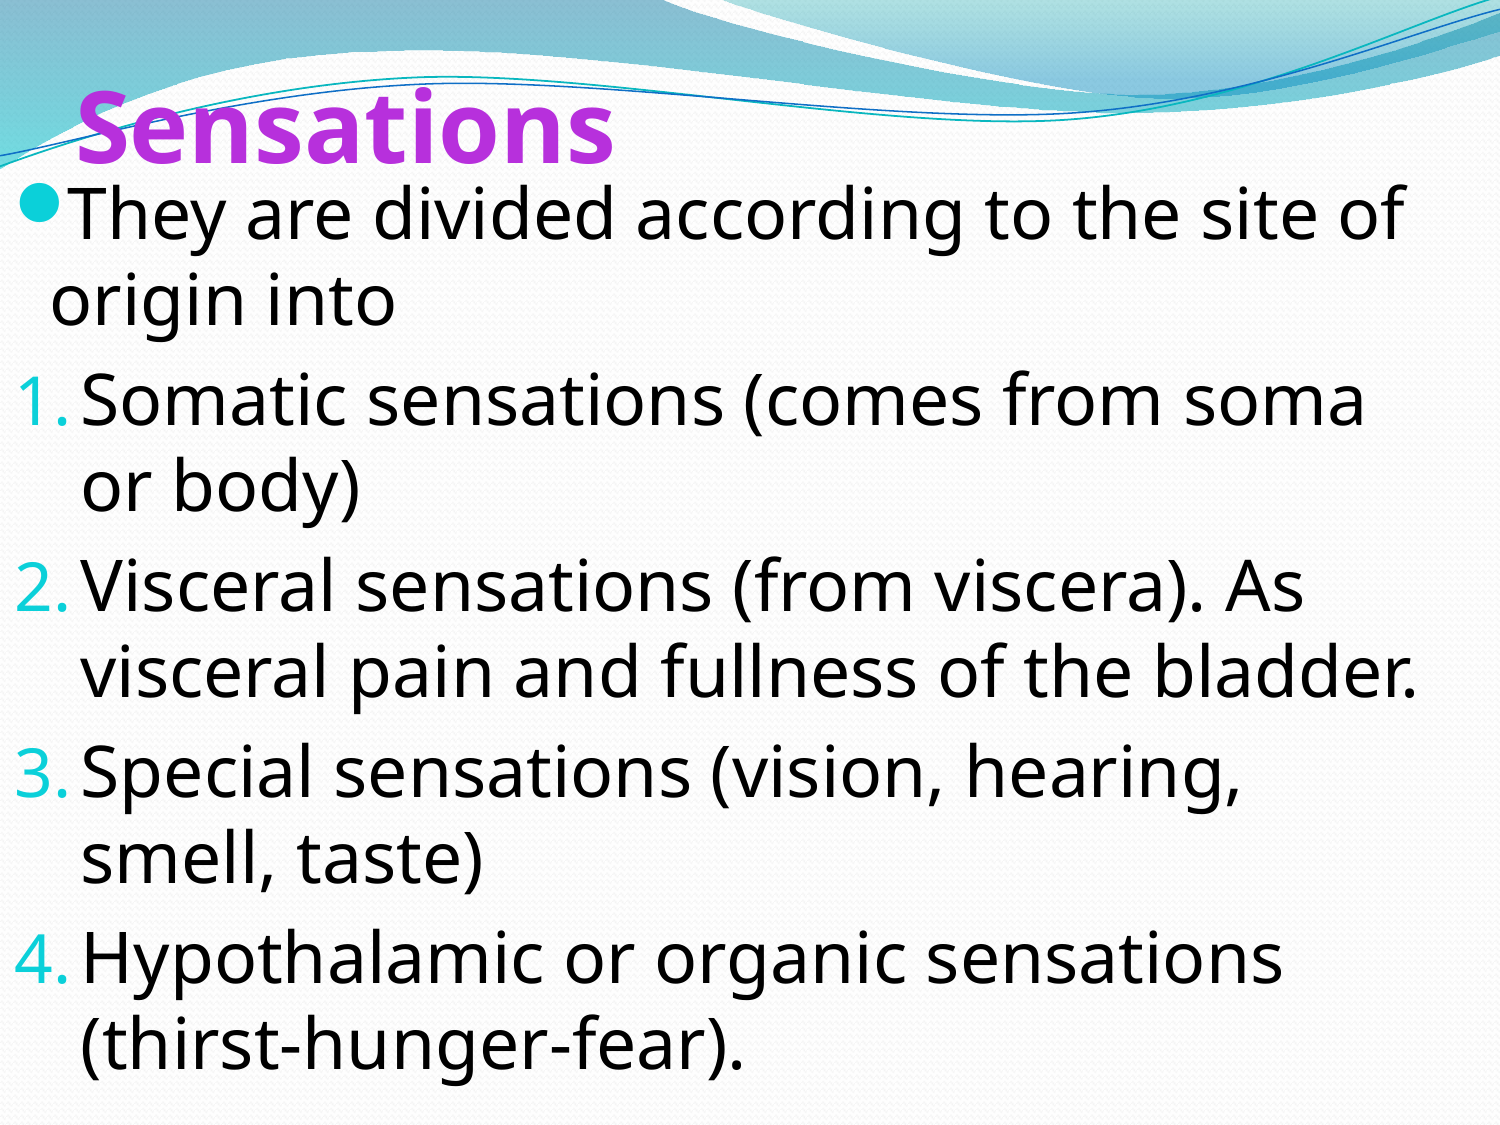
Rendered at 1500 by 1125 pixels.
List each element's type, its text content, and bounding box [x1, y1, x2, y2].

list They are divided according to the site of origin into Somatic sensations (comes from soma or body) Visceral sensations (from viscera). As visceral pain and fullness of the bladder. Special sensations (vision, hearing, smell, taste) Hypothalamic or organic sensations (thirst-hunger-fear). [0, 160, 1442, 1125]
title Sensations [75, 78, 1425, 160]
